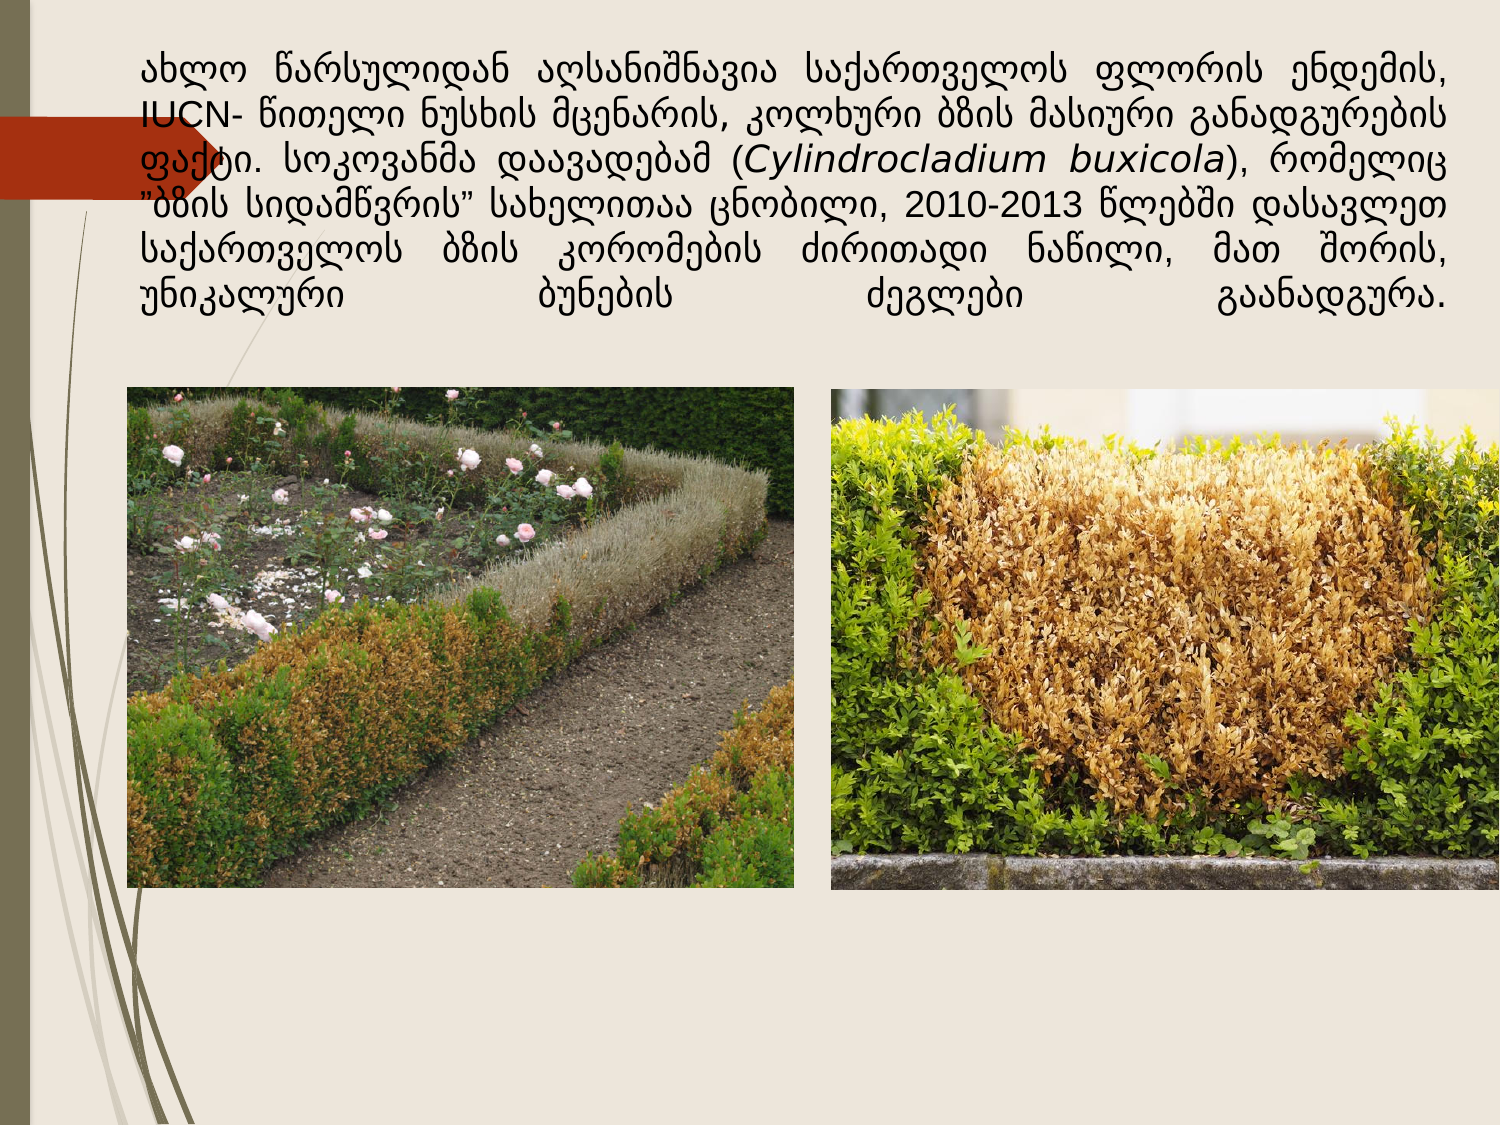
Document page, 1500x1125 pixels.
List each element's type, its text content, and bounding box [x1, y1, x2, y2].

picture [831, 389, 1499, 890]
text_box ახლო წარსულიდან აღსანიშნავია საქართველოს ფლორის ენდემის, IUCN- წითელი ნუსხის მცენარის, კოლხური ბზის მასიური განადგურების ფაქტი. სოკოვანმა დაავადებამ (Cylindrocladium buxicola), რომელიც ”ბზის სიდამწვრის” სახელითაა ცნობილი, 2010-2013 წლებში დასავლეთ საქართველოს ბზის კორომების ძირითადი ნაწილი, მათ შორის, უნიკალური ბუნების ძეგლები გაანადგურა. [124, 37, 1463, 413]
picture [127, 387, 794, 888]
